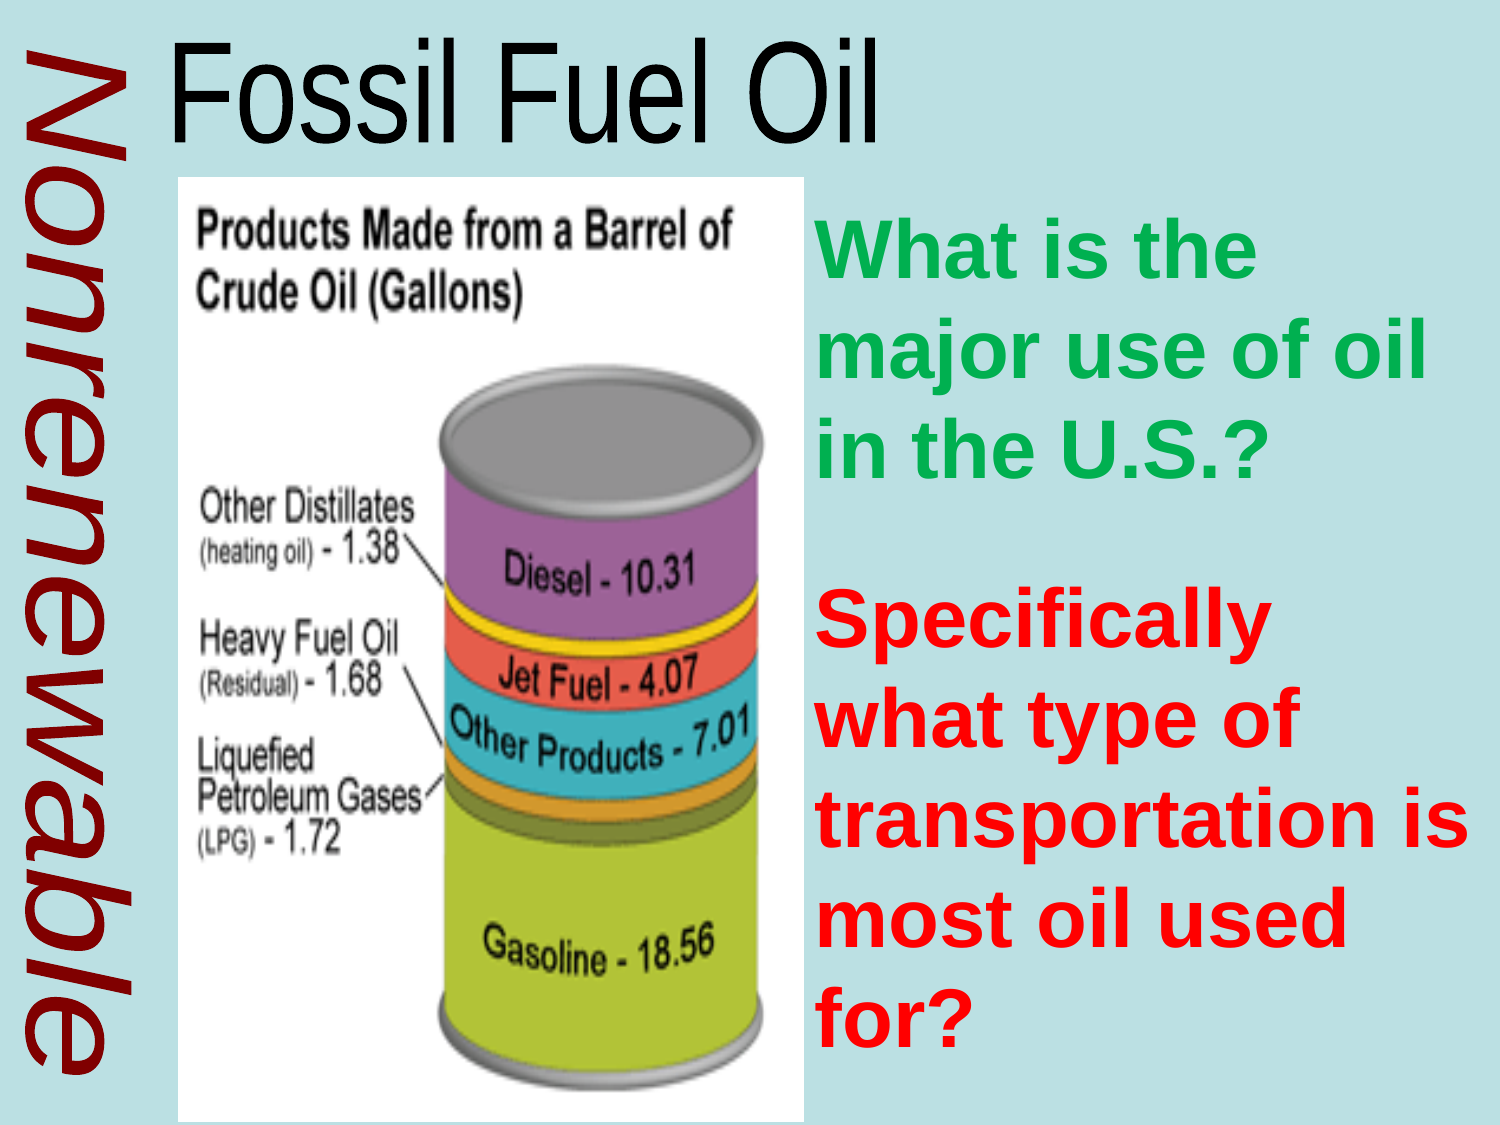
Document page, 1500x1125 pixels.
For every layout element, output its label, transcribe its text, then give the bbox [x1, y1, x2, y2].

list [178, 177, 804, 1122]
text_box What is the major use of oil in the U.S.? Specifically what type of transportation is most oil used for? [810, 187, 1488, 1072]
